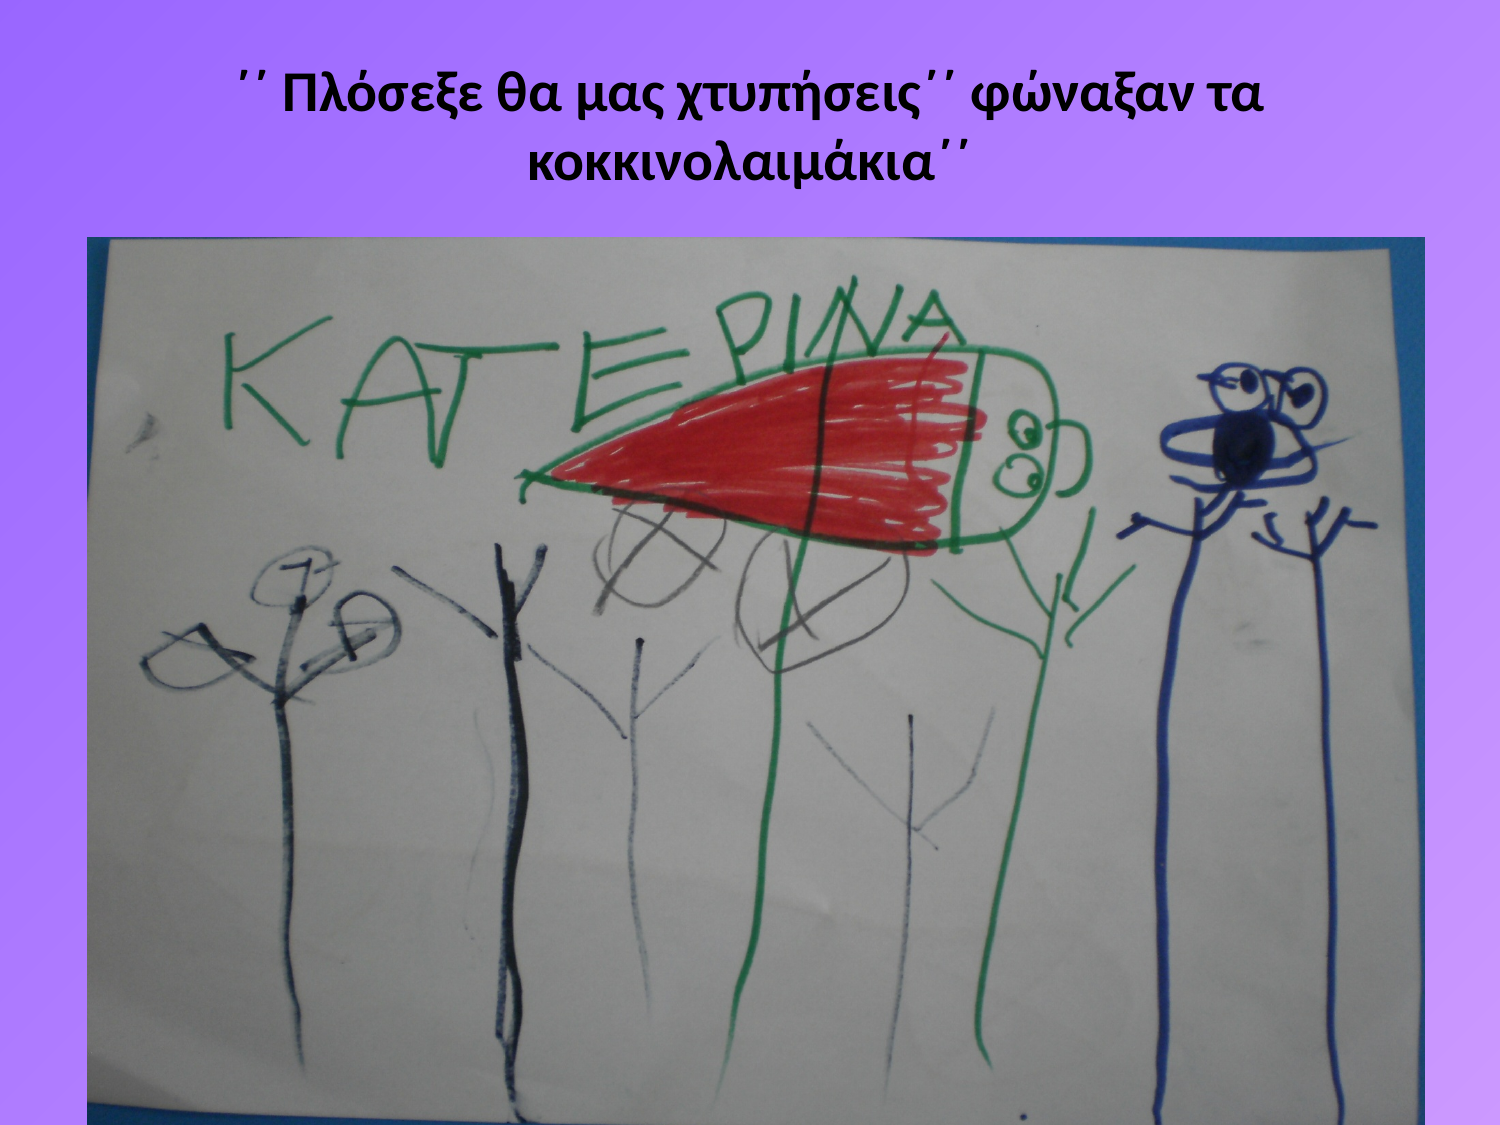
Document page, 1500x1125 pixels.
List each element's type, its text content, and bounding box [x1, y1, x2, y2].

title ΄΄ Πλόσεξε θα μας χτυπήσεις΄΄ φώναξαν τα κοκκινολαιμάκια΄΄ [75, 45, 1425, 200]
picture [87, 237, 1426, 1125]
